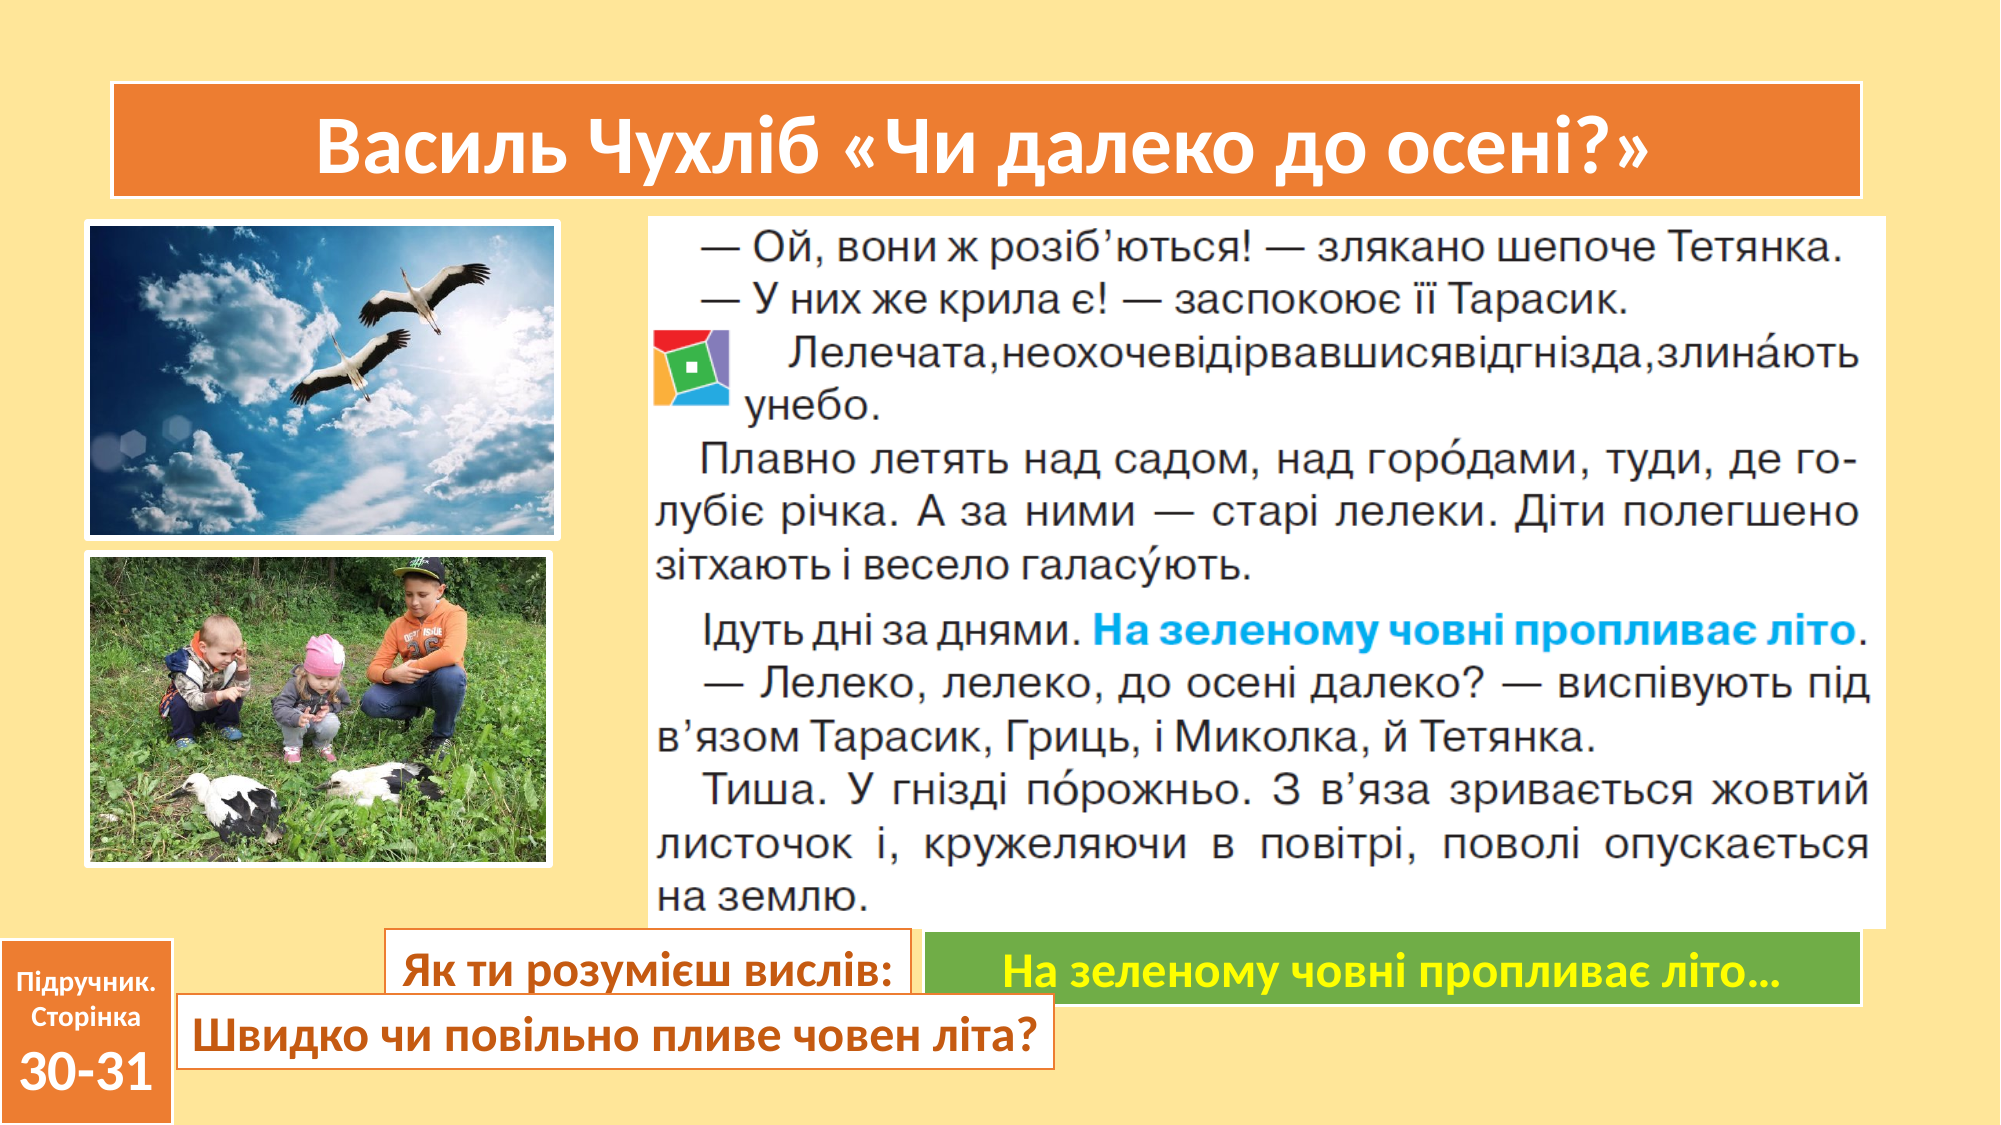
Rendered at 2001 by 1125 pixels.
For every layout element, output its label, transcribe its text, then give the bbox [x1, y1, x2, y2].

text_box Швидко чи повільно пливе човен літа? [176, 993, 1055, 1070]
picture [90, 556, 547, 862]
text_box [648, 216, 1886, 929]
picture [90, 225, 555, 535]
text_box Василь Чухліб «Чи далеко до осені?» [110, 81, 1863, 199]
text_box Як ти розумієш вислів: [384, 928, 912, 993]
text_box На зеленому човні пропливає літо… [922, 929, 1863, 1007]
text_box Підручник. Сторінка 30-31 [0, 938, 174, 1125]
